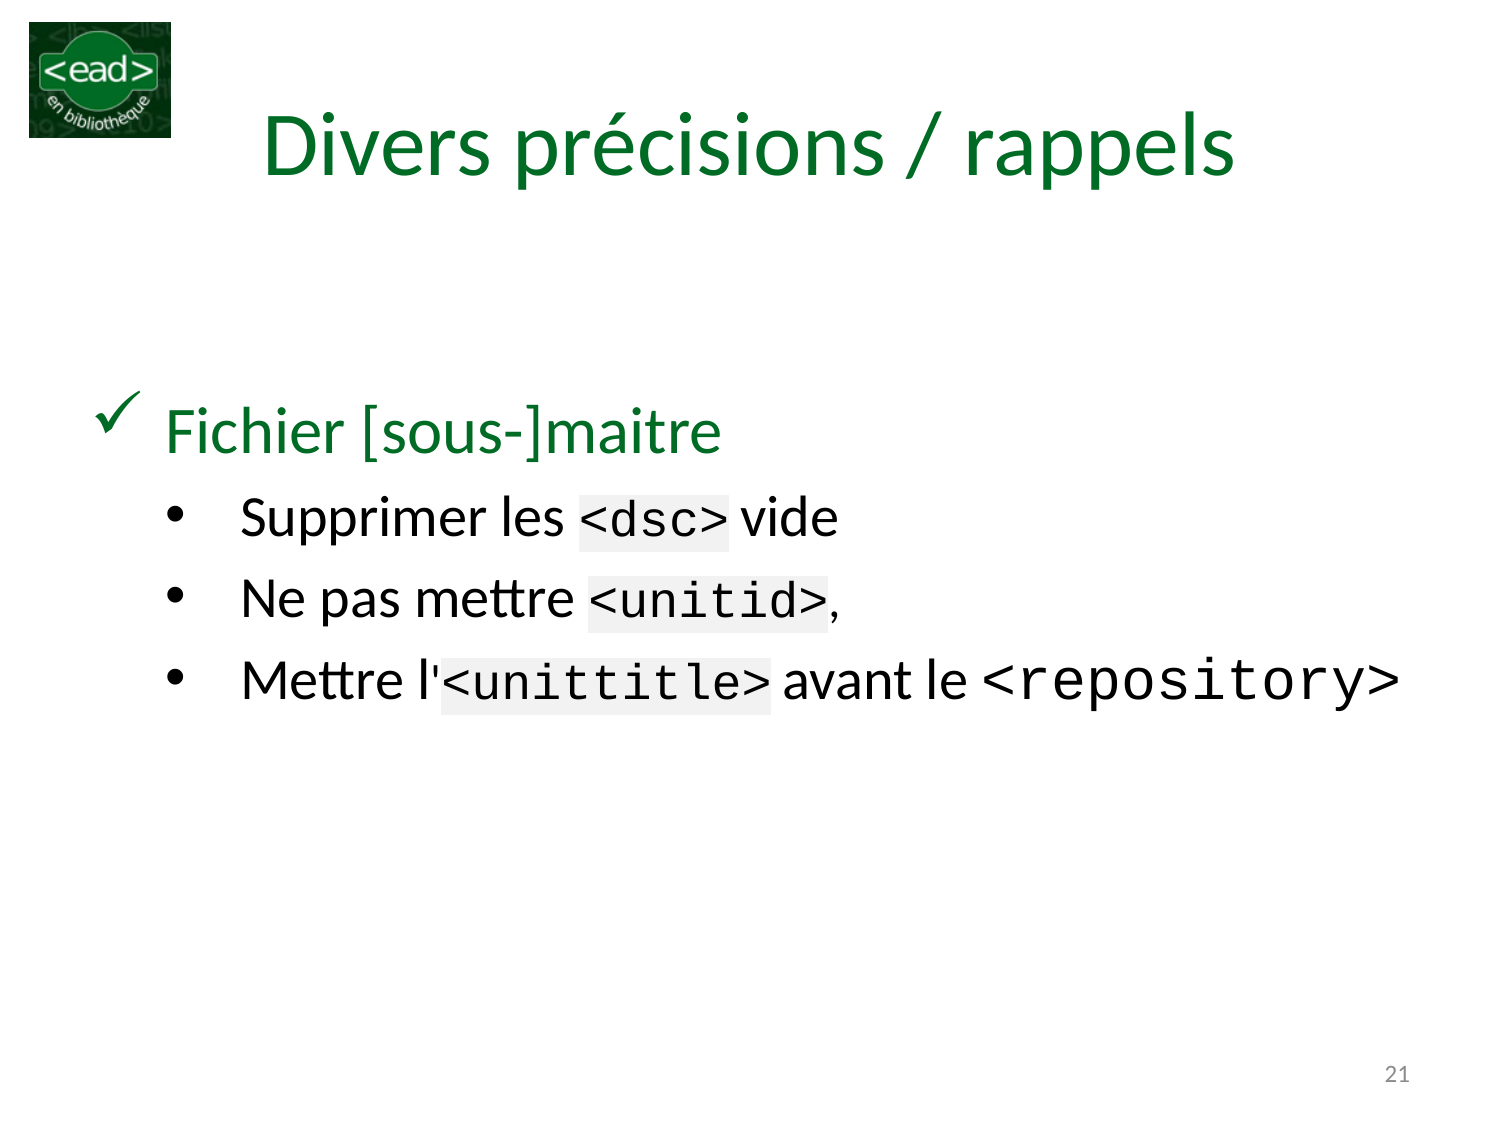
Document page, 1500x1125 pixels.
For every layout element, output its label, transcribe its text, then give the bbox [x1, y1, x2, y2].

picture [29, 22, 171, 138]
list Fichier [sous-]maitre Supprimer les <dsc> vide Ne pas mettre <unitid>, Mettre l'<unittitle> avant le <repository> [75, 378, 1425, 1080]
title Divers précisions / rappels [75, 45, 1425, 233]
slide_number 21 [1328, 1042, 1425, 1103]
